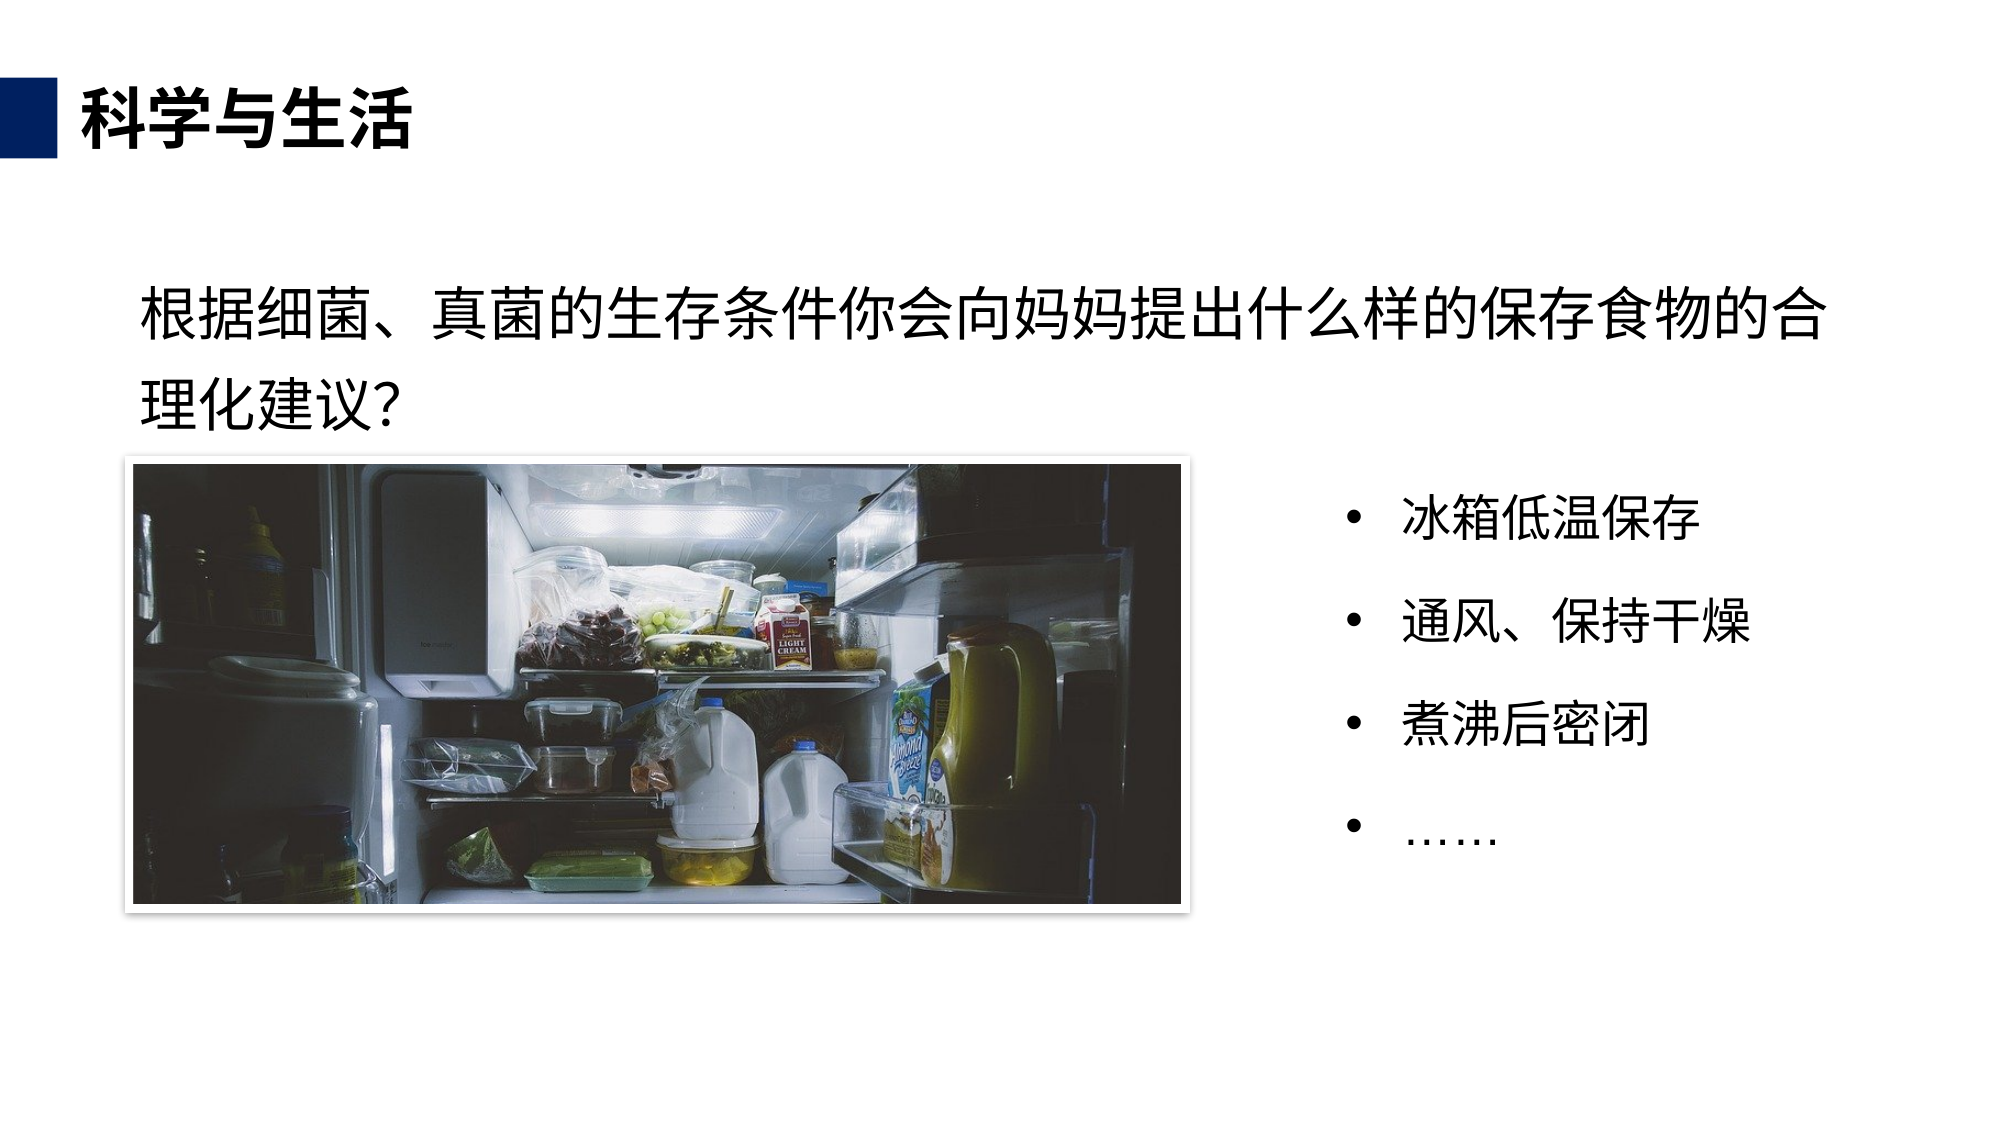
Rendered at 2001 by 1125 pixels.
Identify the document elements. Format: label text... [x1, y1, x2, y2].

picture [133, 463, 1182, 905]
text_box 根据细菌、真菌的生存条件你会向妈妈提出什么样的保存食物的合理化建议？ [124, 248, 1875, 446]
text_box 科学与生活 [70, 66, 425, 167]
text_box 冰箱低温保存 通风、保持干燥 煮沸后密闭 …… [1330, 460, 1816, 863]
text_box [0, 77, 58, 159]
